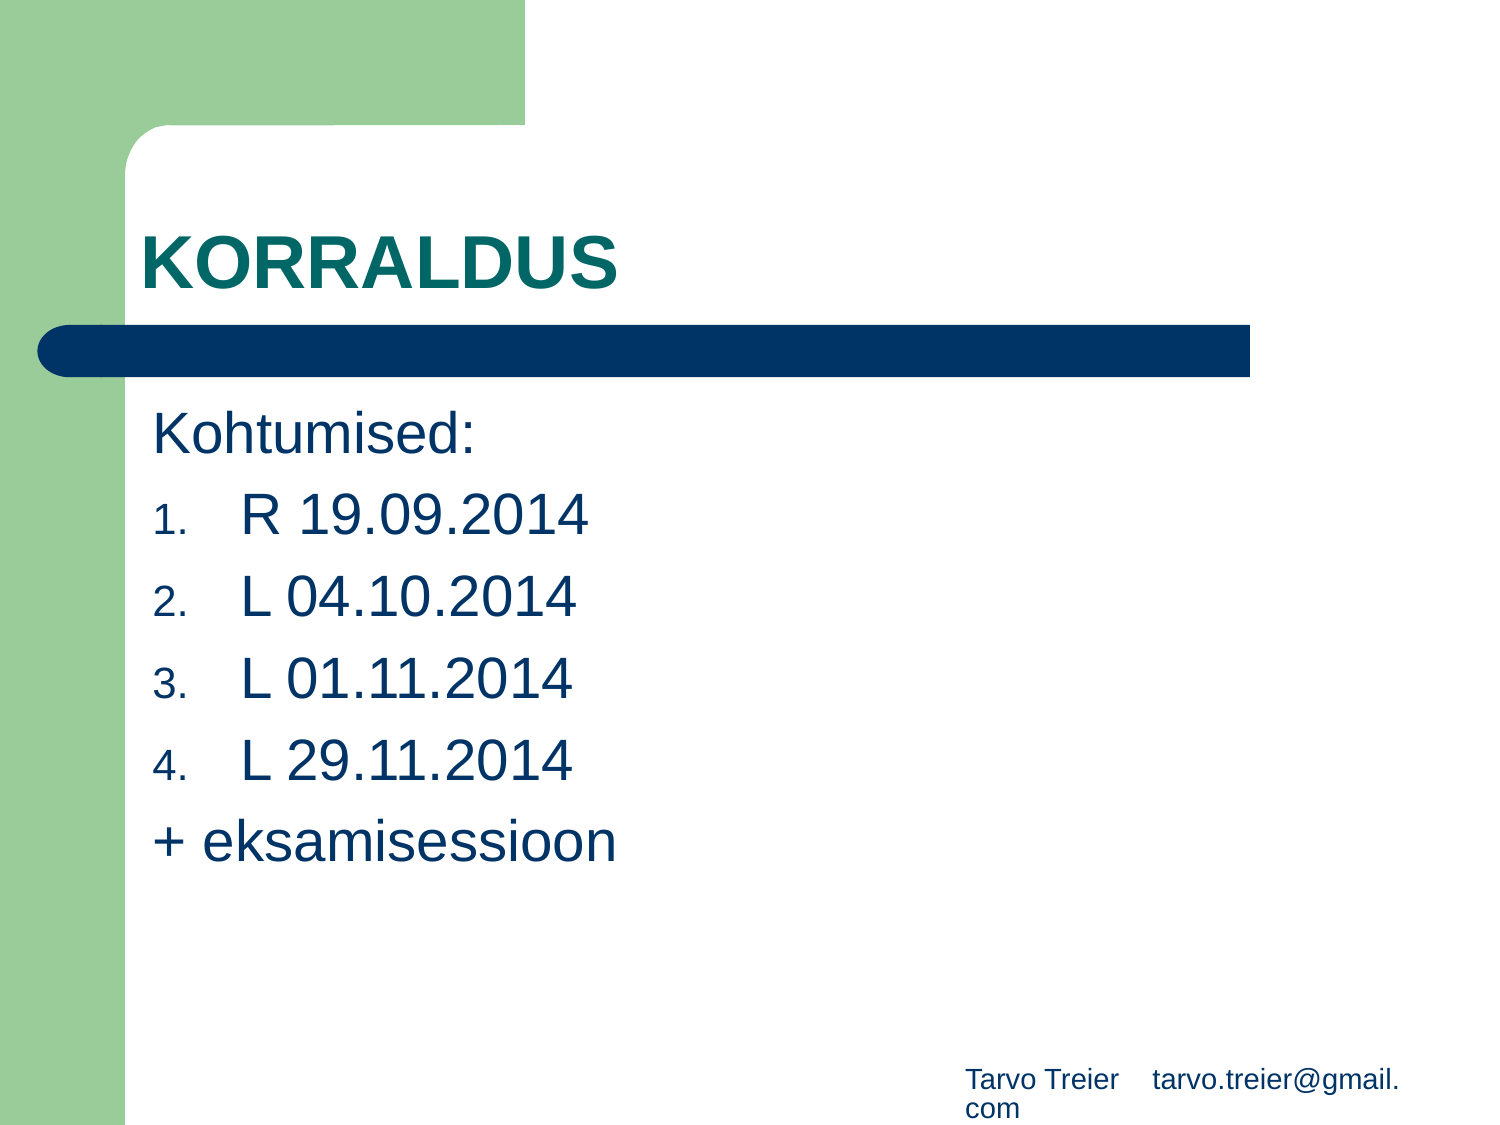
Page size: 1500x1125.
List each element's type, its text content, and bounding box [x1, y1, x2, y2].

title KORRALDUS [124, 124, 1426, 313]
list Kohtumised: R 19.09.2014 L 04.10.2014 L 01.11.2014 L 29.11.2014 + eksamisessioon [137, 387, 1400, 999]
footer Tarvo Treier tarvo.treier@gmail.com [949, 1024, 1426, 1104]
